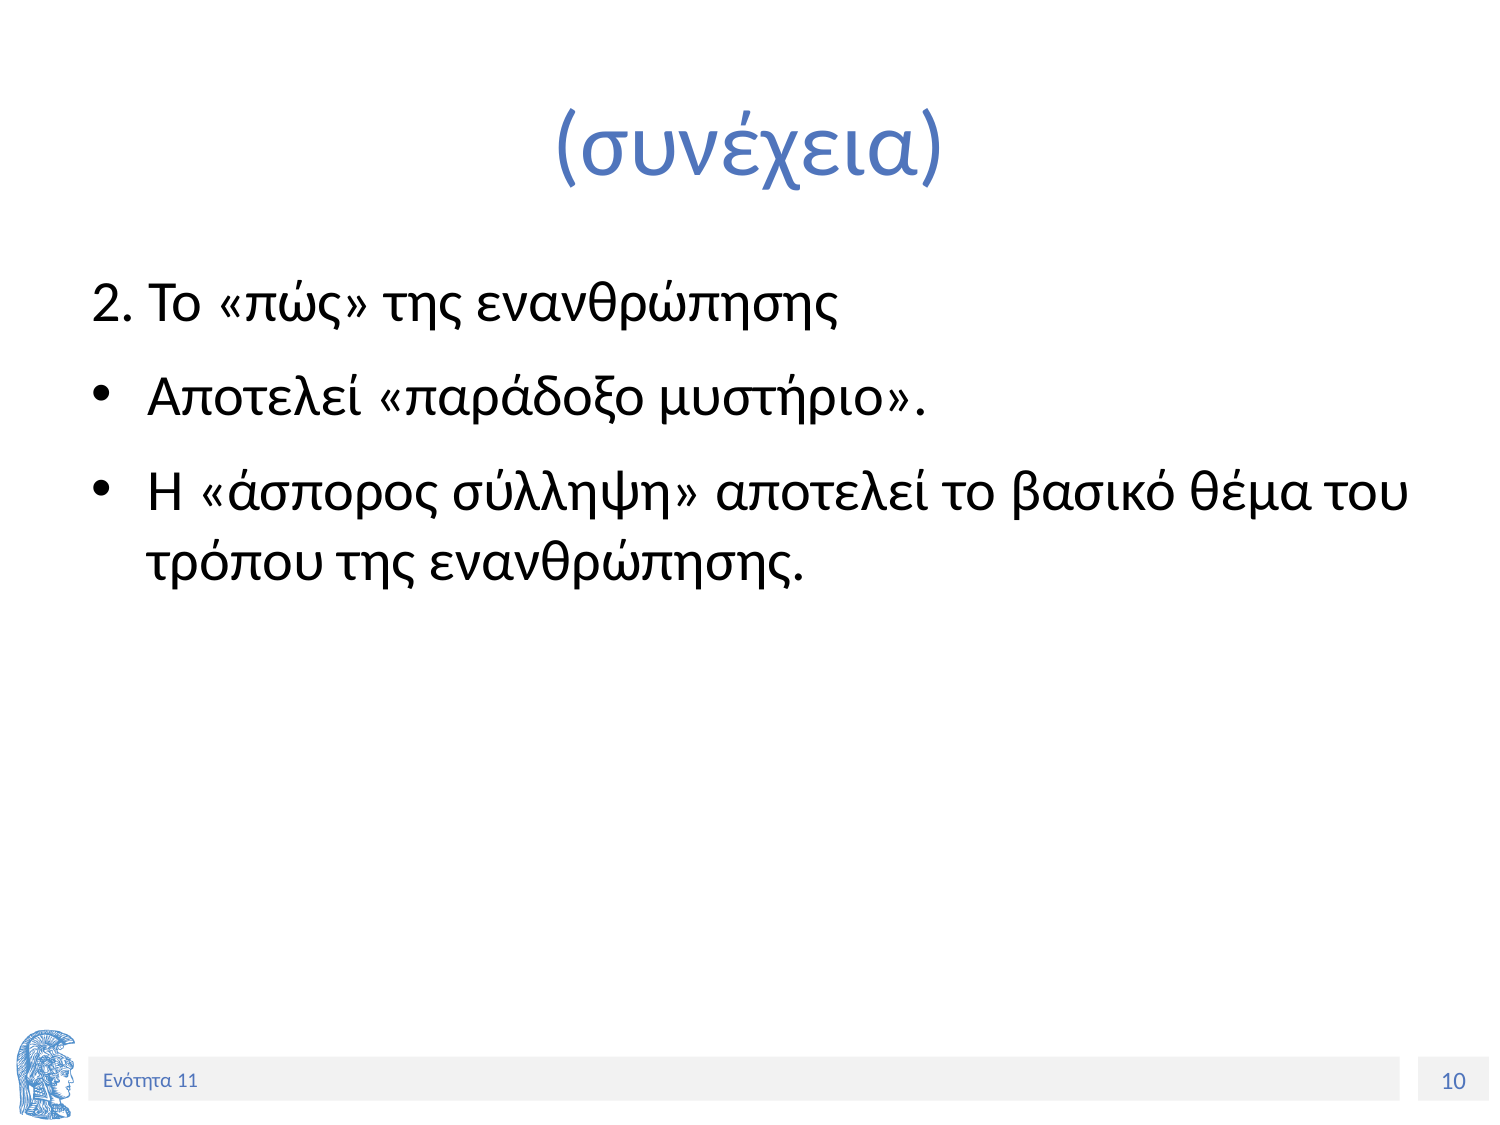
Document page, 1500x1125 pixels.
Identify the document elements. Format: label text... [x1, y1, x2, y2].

picture [9, 1026, 81, 1120]
list 2. Το «πώς» της ενανθρώπησης Αποτελεί «παράδοξο μυστήριο». Η «άσπορος σύλληψη» αποτελεί το βασικό θέμα του τρόπου της ενανθρώπησης. [76, 255, 1427, 998]
title (συνέχεια) [75, 45, 1425, 233]
